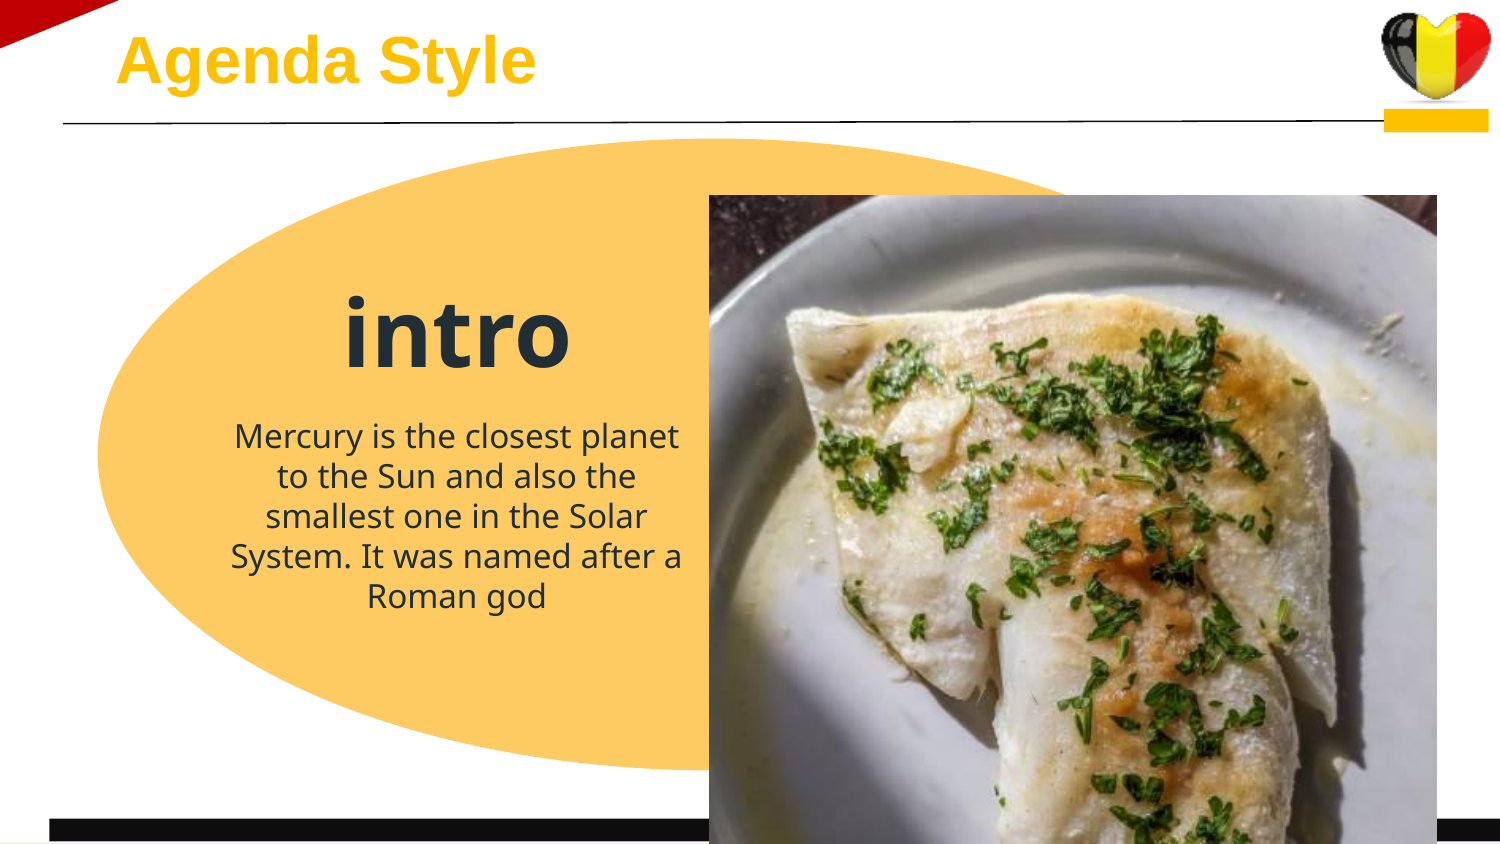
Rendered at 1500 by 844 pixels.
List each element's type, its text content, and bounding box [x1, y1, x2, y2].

text_box [97, 138, 1066, 771]
text_box [1383, 112, 1489, 133]
subtitle Mercury is the closest planet to the Sun and also the smallest one in the Solar System. It was named after a Roman god [209, 400, 705, 626]
picture [709, 195, 1437, 844]
title intro [210, 272, 705, 400]
text_box Agenda Style [100, 9, 726, 105]
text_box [62, 120, 1437, 124]
picture [1366, 7, 1500, 112]
text_box [0, 0, 120, 49]
